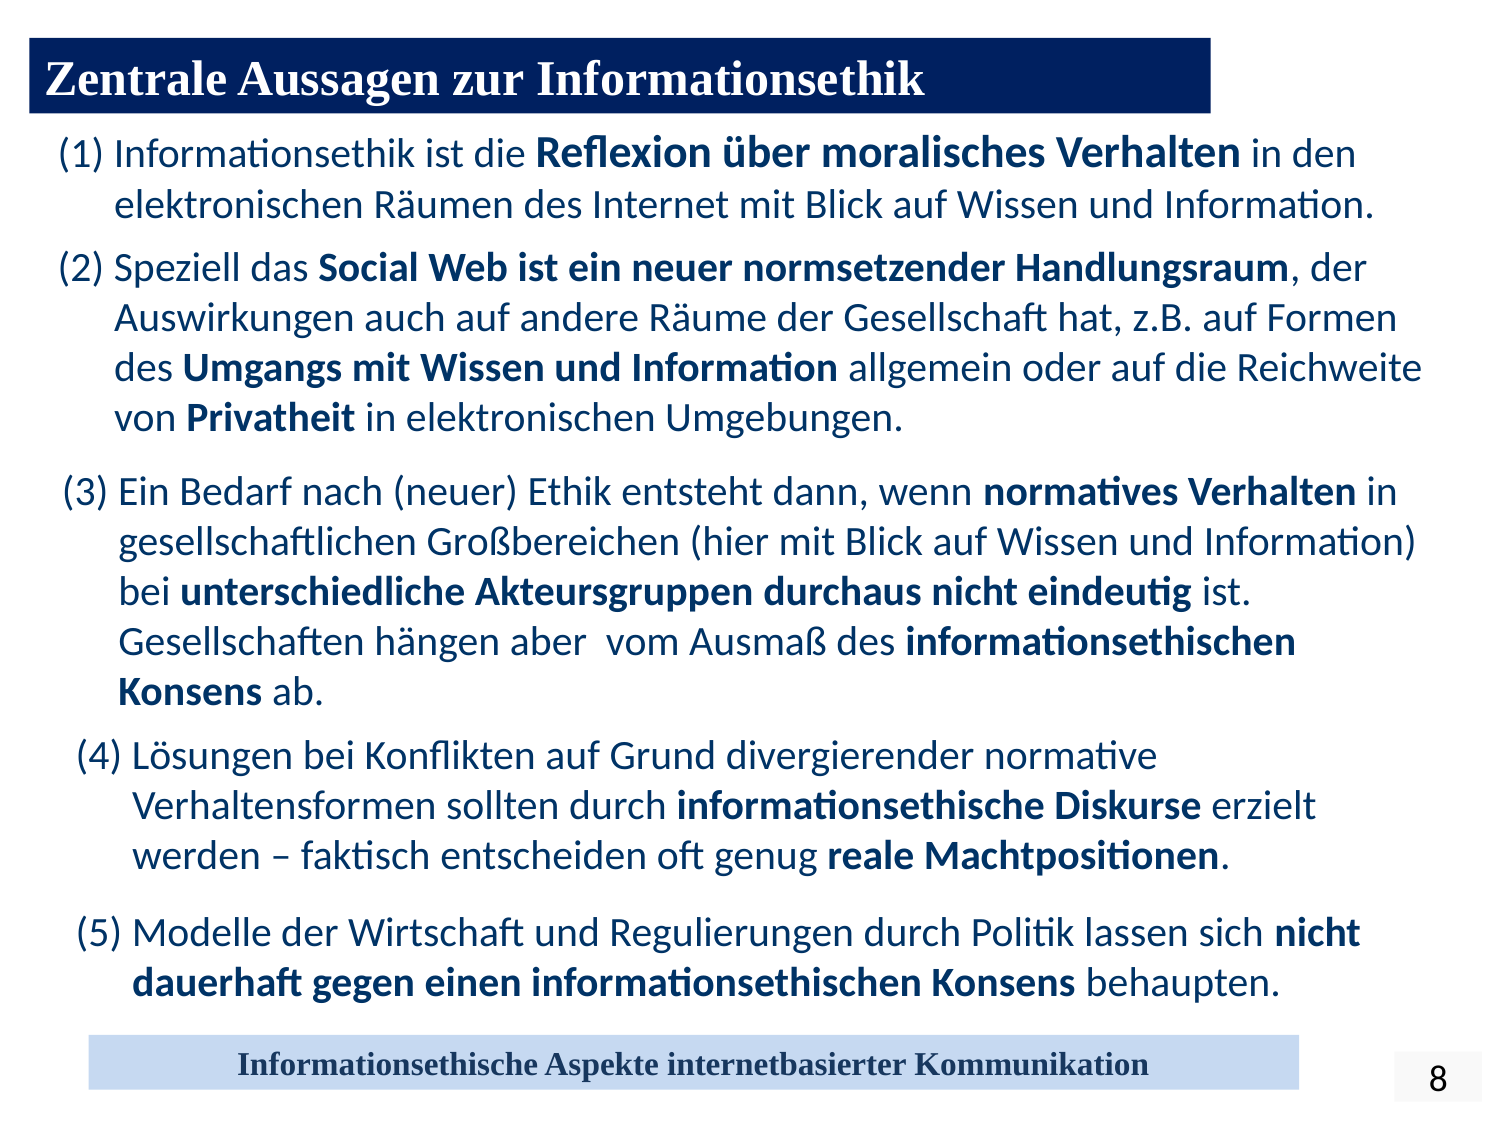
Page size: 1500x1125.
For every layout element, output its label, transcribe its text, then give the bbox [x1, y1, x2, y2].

text_box (1) Informationsethik ist die Reflexion über moralisches Verhalten in den elektronischen Räumen des Internet mit Blick auf Wissen und Information. [41, 113, 1447, 231]
text_box (4) Lösungen bei Konflikten auf Grund divergierender normative Verhaltensformen sollten durch informationsethische Diskurse erzielt werden – faktisch entscheiden oft genug reale Machtpositionen. [59, 720, 1465, 886]
text_box Zentrale Aussagen zur Informationsethik [29, 37, 1211, 114]
text_box (2) Speziell das Social Web ist ein neuer normsetzender Handlungsraum, der Auswirkungen auch auf andere Räume der Gesellschaft hat, z.B. auf Formen des Umgangs mit Wissen und Information allgemein oder auf die Reichweite von Privatheit in elektronischen Umgebungen. [41, 231, 1447, 448]
text_box (5) Modelle der Wirtschaft und Regulierungen durch Politik lassen sich nicht dauerhaft gegen einen informationsethischen Konsens behaupten. [59, 897, 1465, 1013]
text_box (3) Ein Bedarf nach (neuer) Ethik entsteht dann, wenn normatives Verhalten in gesellschaftlichen Großbereichen (hier mit Blick auf Wissen und Information) bei unterschiedliche Akteursgruppen durchaus nicht eindeutig ist. Gesellschaften hängen aber vom Ausmaß des informationsethischen Konsens ab. [45, 456, 1451, 722]
